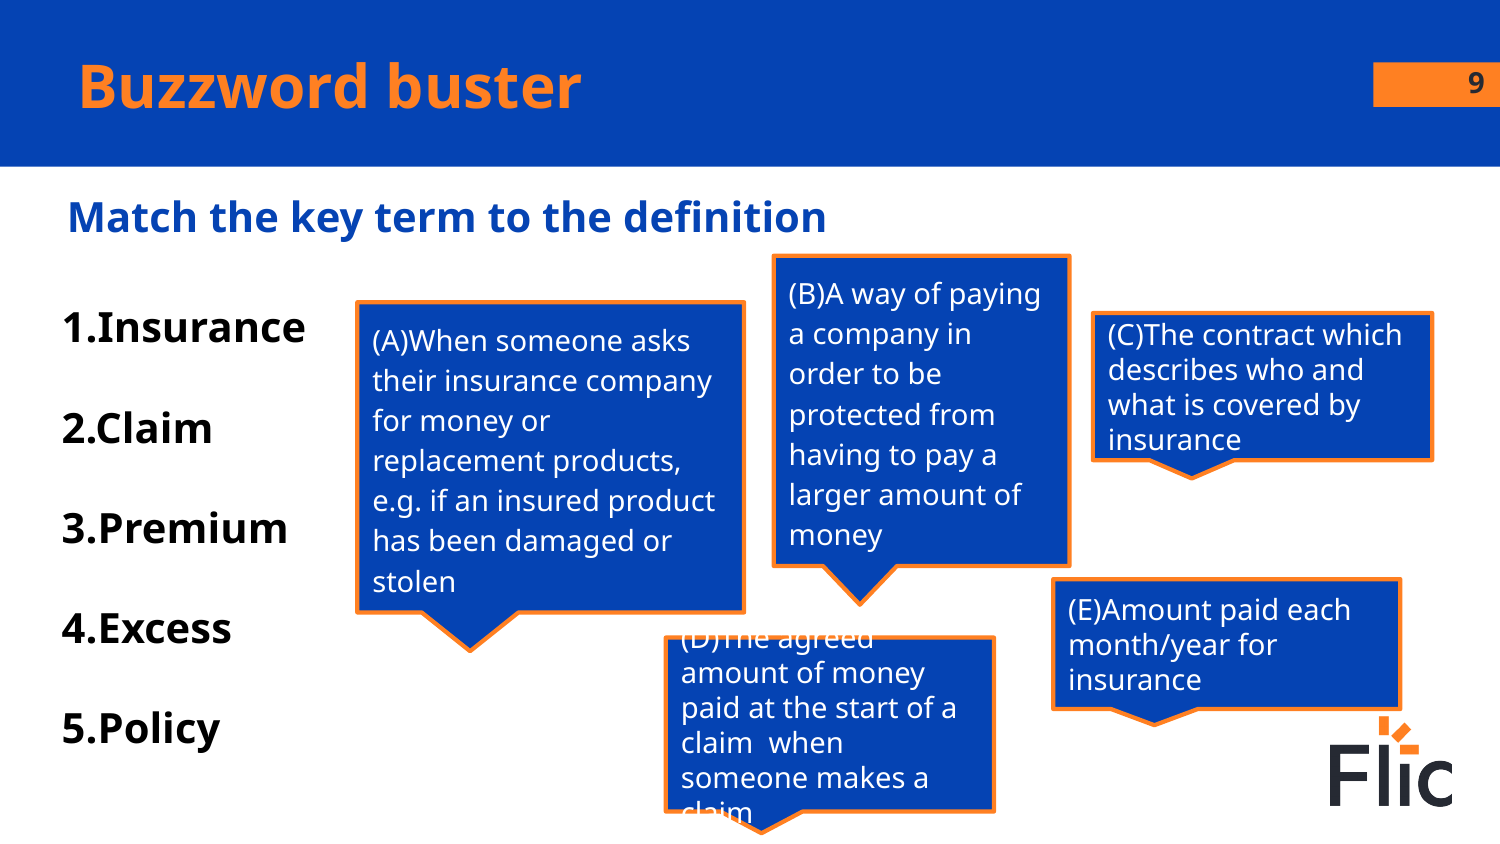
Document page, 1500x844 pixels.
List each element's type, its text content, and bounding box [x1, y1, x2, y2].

text_box (A)When someone asks their insurance company for money or replacement products, e.g. if an insured product has been damaged or stolen [357, 302, 745, 652]
text_box [39, 265, 707, 331]
text_box (B)A way of paying a company in order to be protected from having to pay a larger amount of money [773, 255, 1070, 605]
text_box (D)The agreed amount of money paid at the start of a claim when someone makes a claim [665, 637, 994, 834]
text_box (E)Amount paid each month/year for insurance [1053, 579, 1401, 726]
text_box Match the key term to the definition [51, 175, 1379, 256]
text_box (C)The contract which describes who and what is covered by insurance [1092, 313, 1433, 479]
slide_number 9 [1410, 49, 1500, 115]
text_box 1.Insurance 2.Claim 3.Premium 4.Excess 5.Policy [46, 286, 539, 767]
title Buzzword buster [62, 41, 1202, 127]
picture [1330, 716, 1452, 807]
